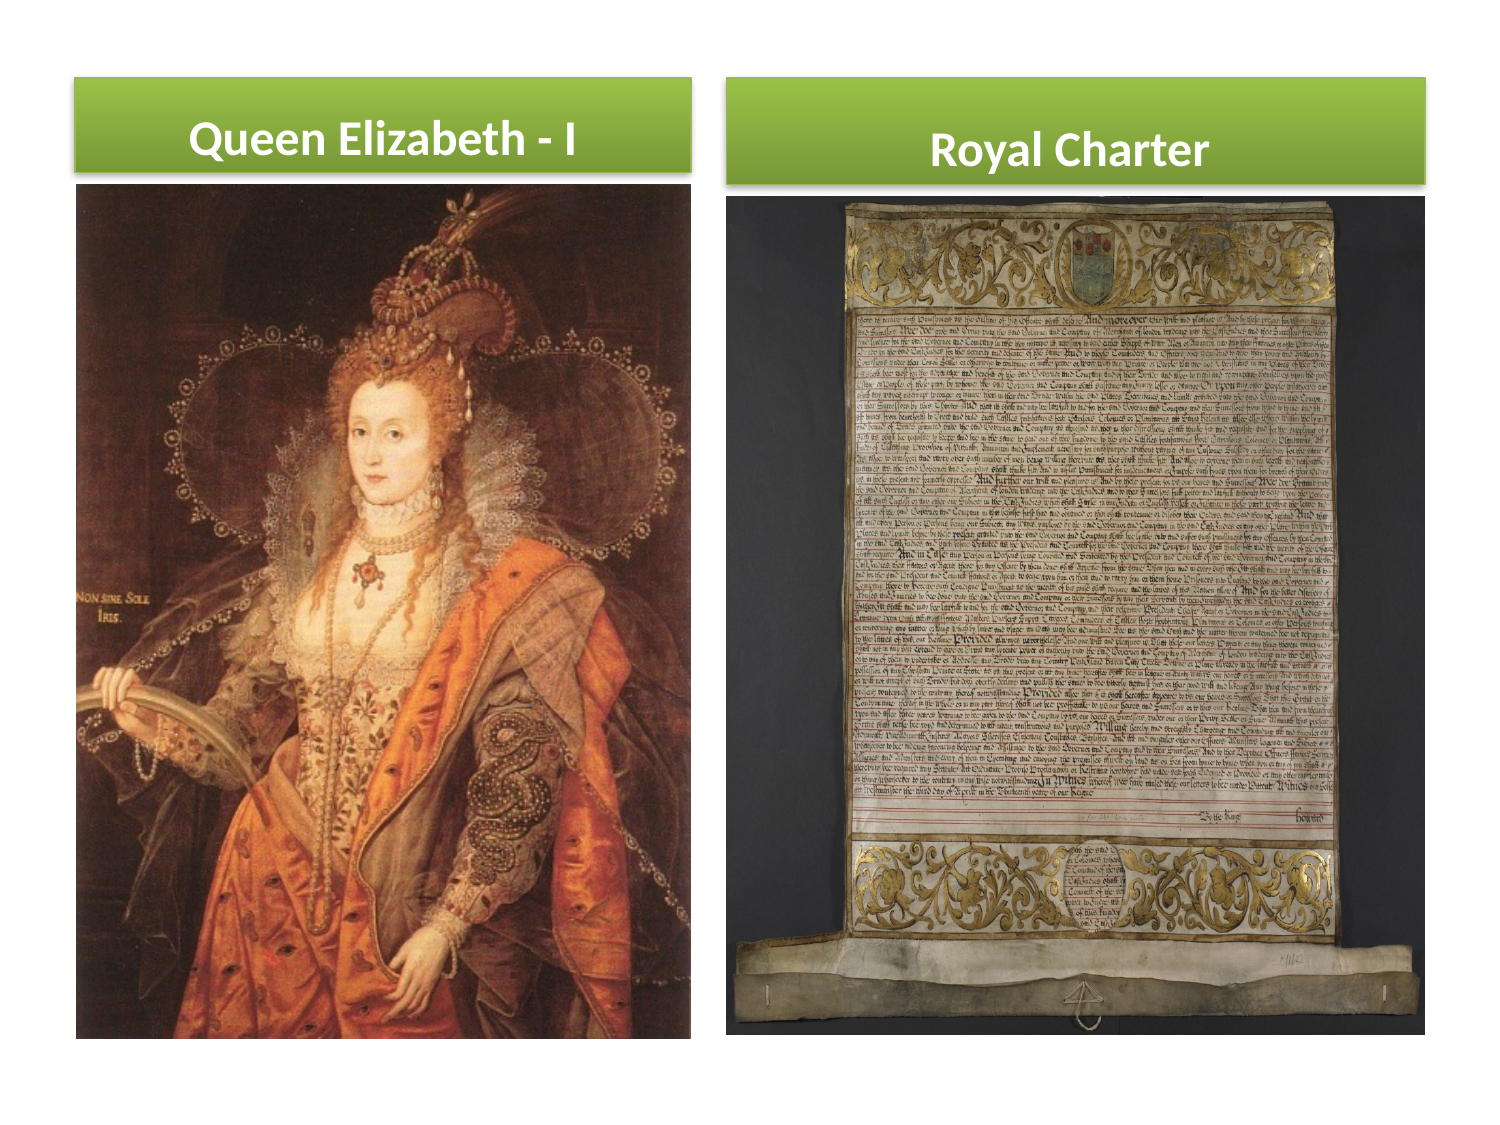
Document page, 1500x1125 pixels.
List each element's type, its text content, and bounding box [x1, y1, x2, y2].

list Queen Elizabeth - I [74, 77, 692, 173]
list Royal Charter [726, 77, 1426, 185]
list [76, 184, 692, 1039]
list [726, 195, 1426, 1036]
